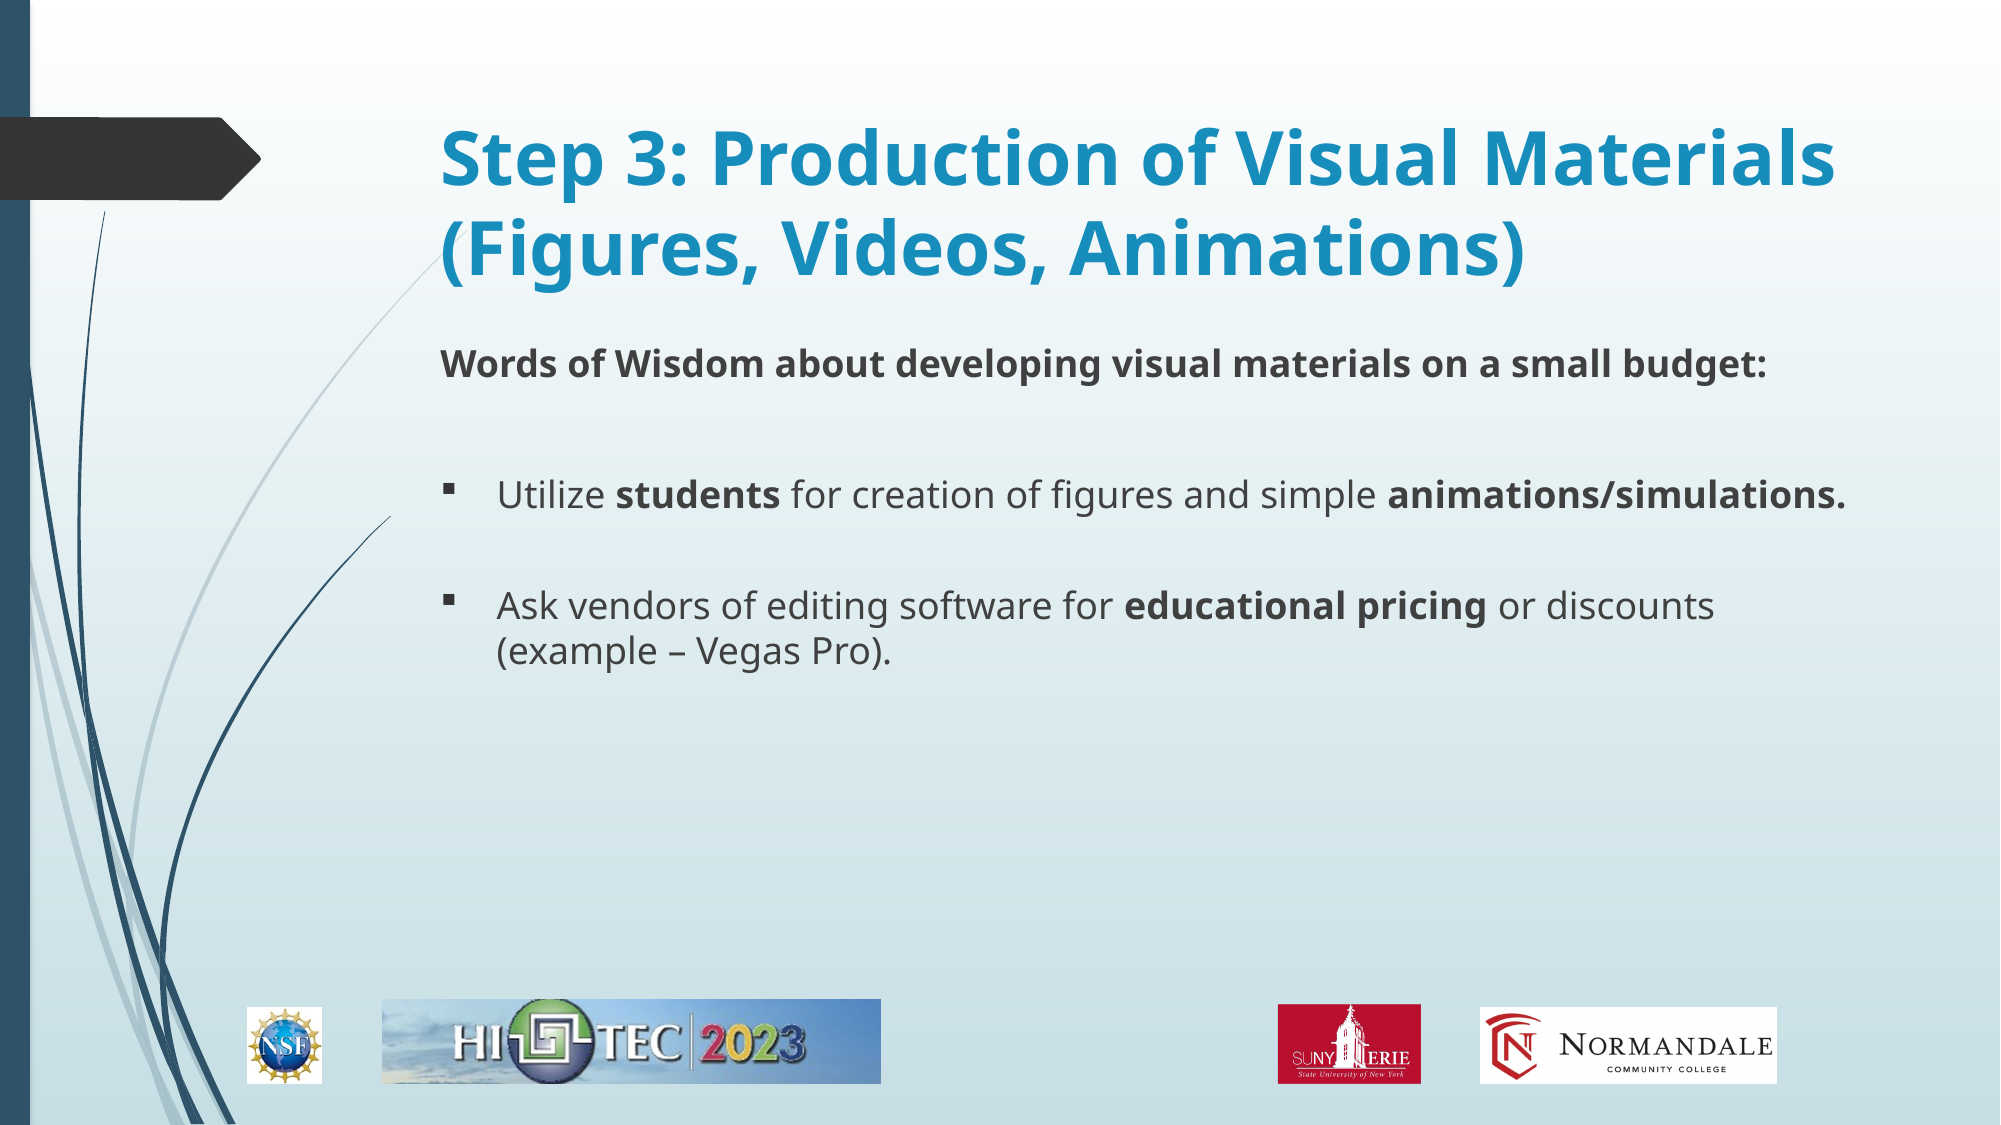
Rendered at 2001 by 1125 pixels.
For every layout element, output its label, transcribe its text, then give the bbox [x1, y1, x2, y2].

picture [381, 999, 881, 1084]
picture [1276, 1004, 1421, 1084]
picture [247, 1006, 322, 1084]
picture [1480, 1006, 1777, 1084]
list Words of Wisdom about developing visual materials on a small budget: Utilize students for creation of figures and simple animations/simulations. Ask vendors of editing software for educational pricing or discounts (example – Vegas Pro). [425, 287, 1888, 946]
title Step 3: Production of Visual Materials (Figures, Videos, Animations) [425, 102, 1888, 287]
